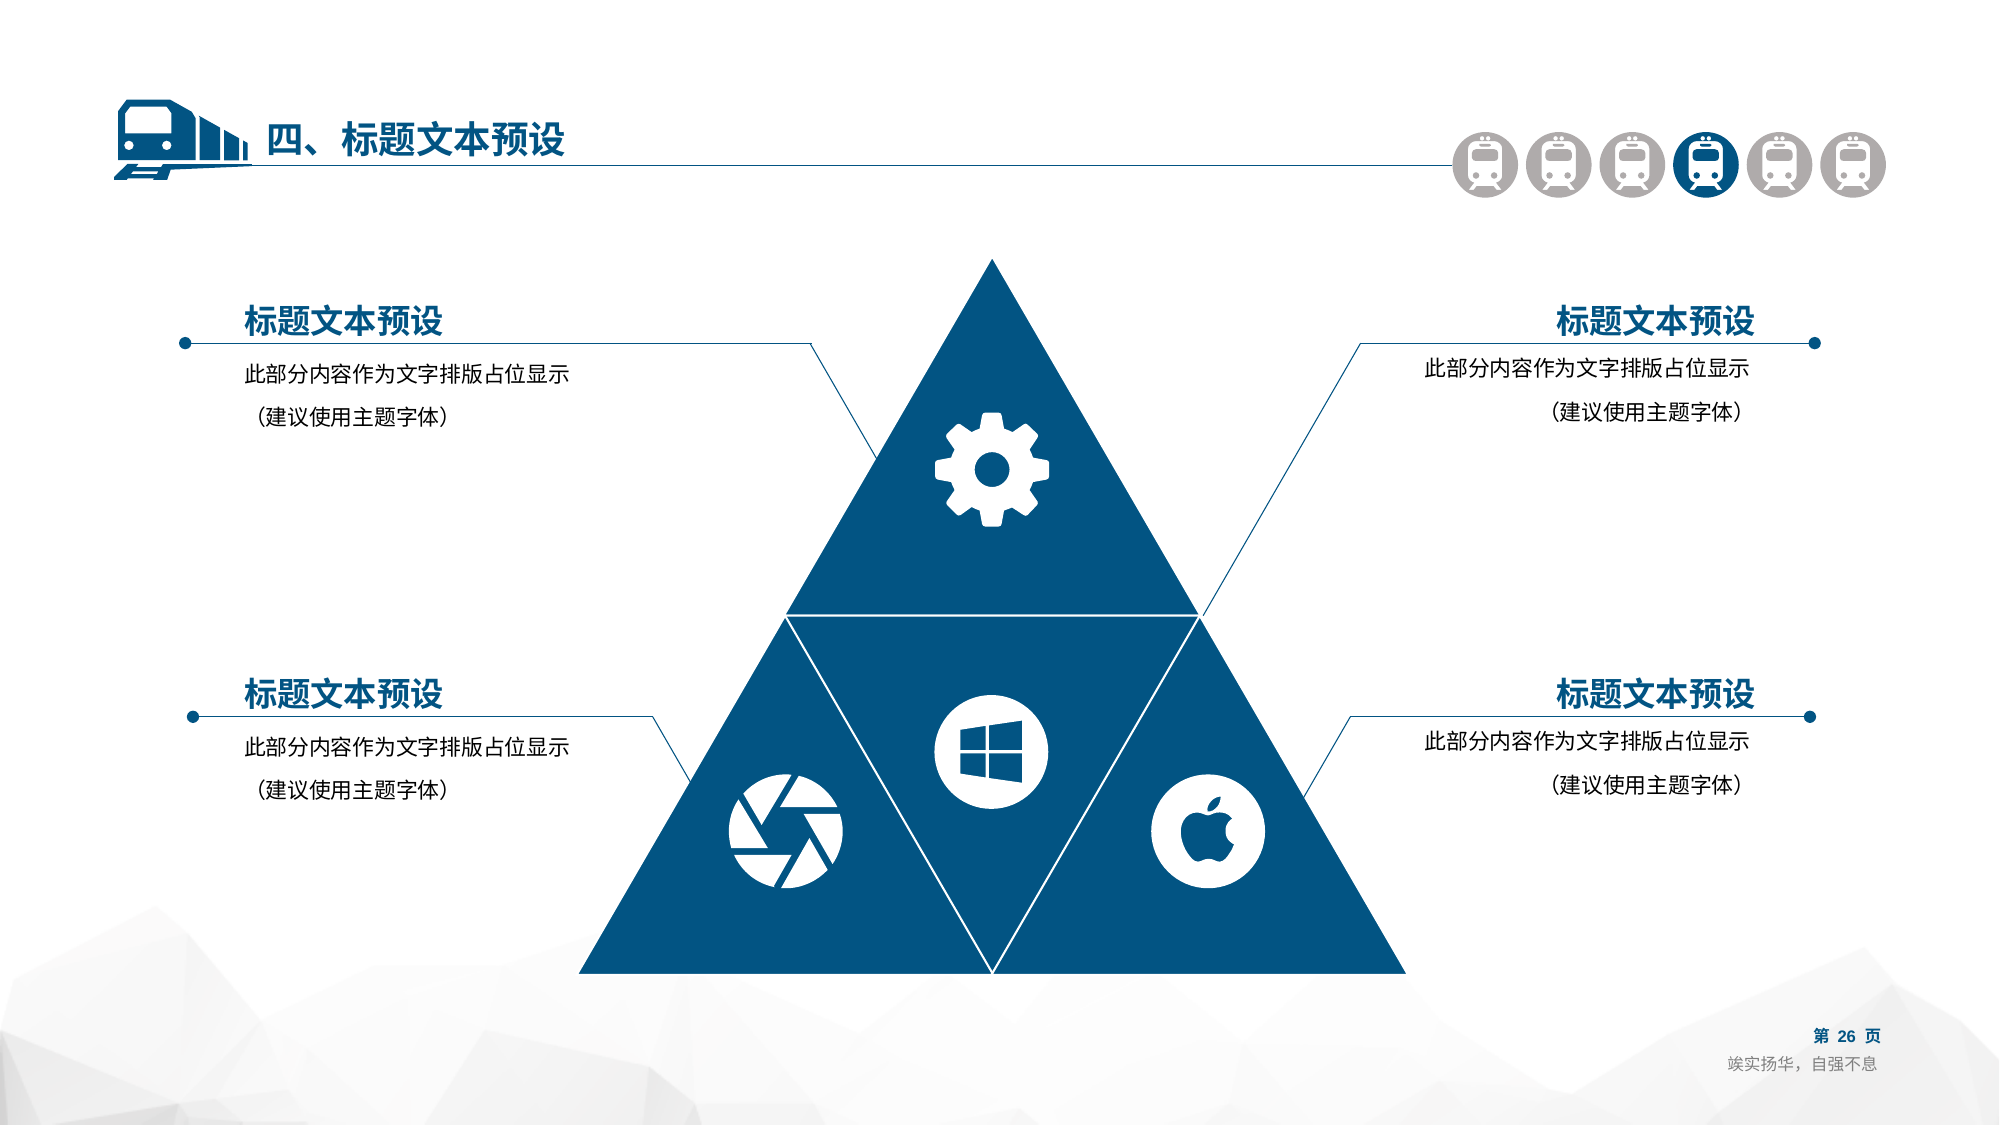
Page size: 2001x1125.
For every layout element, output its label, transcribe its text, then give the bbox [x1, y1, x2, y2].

text_box [780, 838, 828, 889]
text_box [185, 670, 709, 808]
text_box [743, 774, 792, 826]
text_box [185, 297, 709, 436]
text_box [783, 254, 1201, 614]
text_box [728, 799, 768, 849]
text_box [934, 695, 1049, 809]
slide_number 第 26 页 [1727, 1023, 1882, 1048]
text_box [1203, 343, 1815, 616]
text_box [734, 854, 792, 888]
text_box [989, 613, 1410, 976]
footer 竢实扬华，自强不息 [1727, 1055, 1882, 1076]
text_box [1290, 670, 1815, 808]
text_box [1151, 774, 1266, 889]
text_box [935, 412, 1050, 527]
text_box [185, 343, 878, 461]
list 四、标题文本预设 [266, 121, 790, 163]
text_box [574, 613, 992, 976]
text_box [1290, 297, 1815, 436]
text_box [803, 813, 843, 865]
text_box [786, 614, 1198, 970]
text_box [779, 775, 838, 808]
